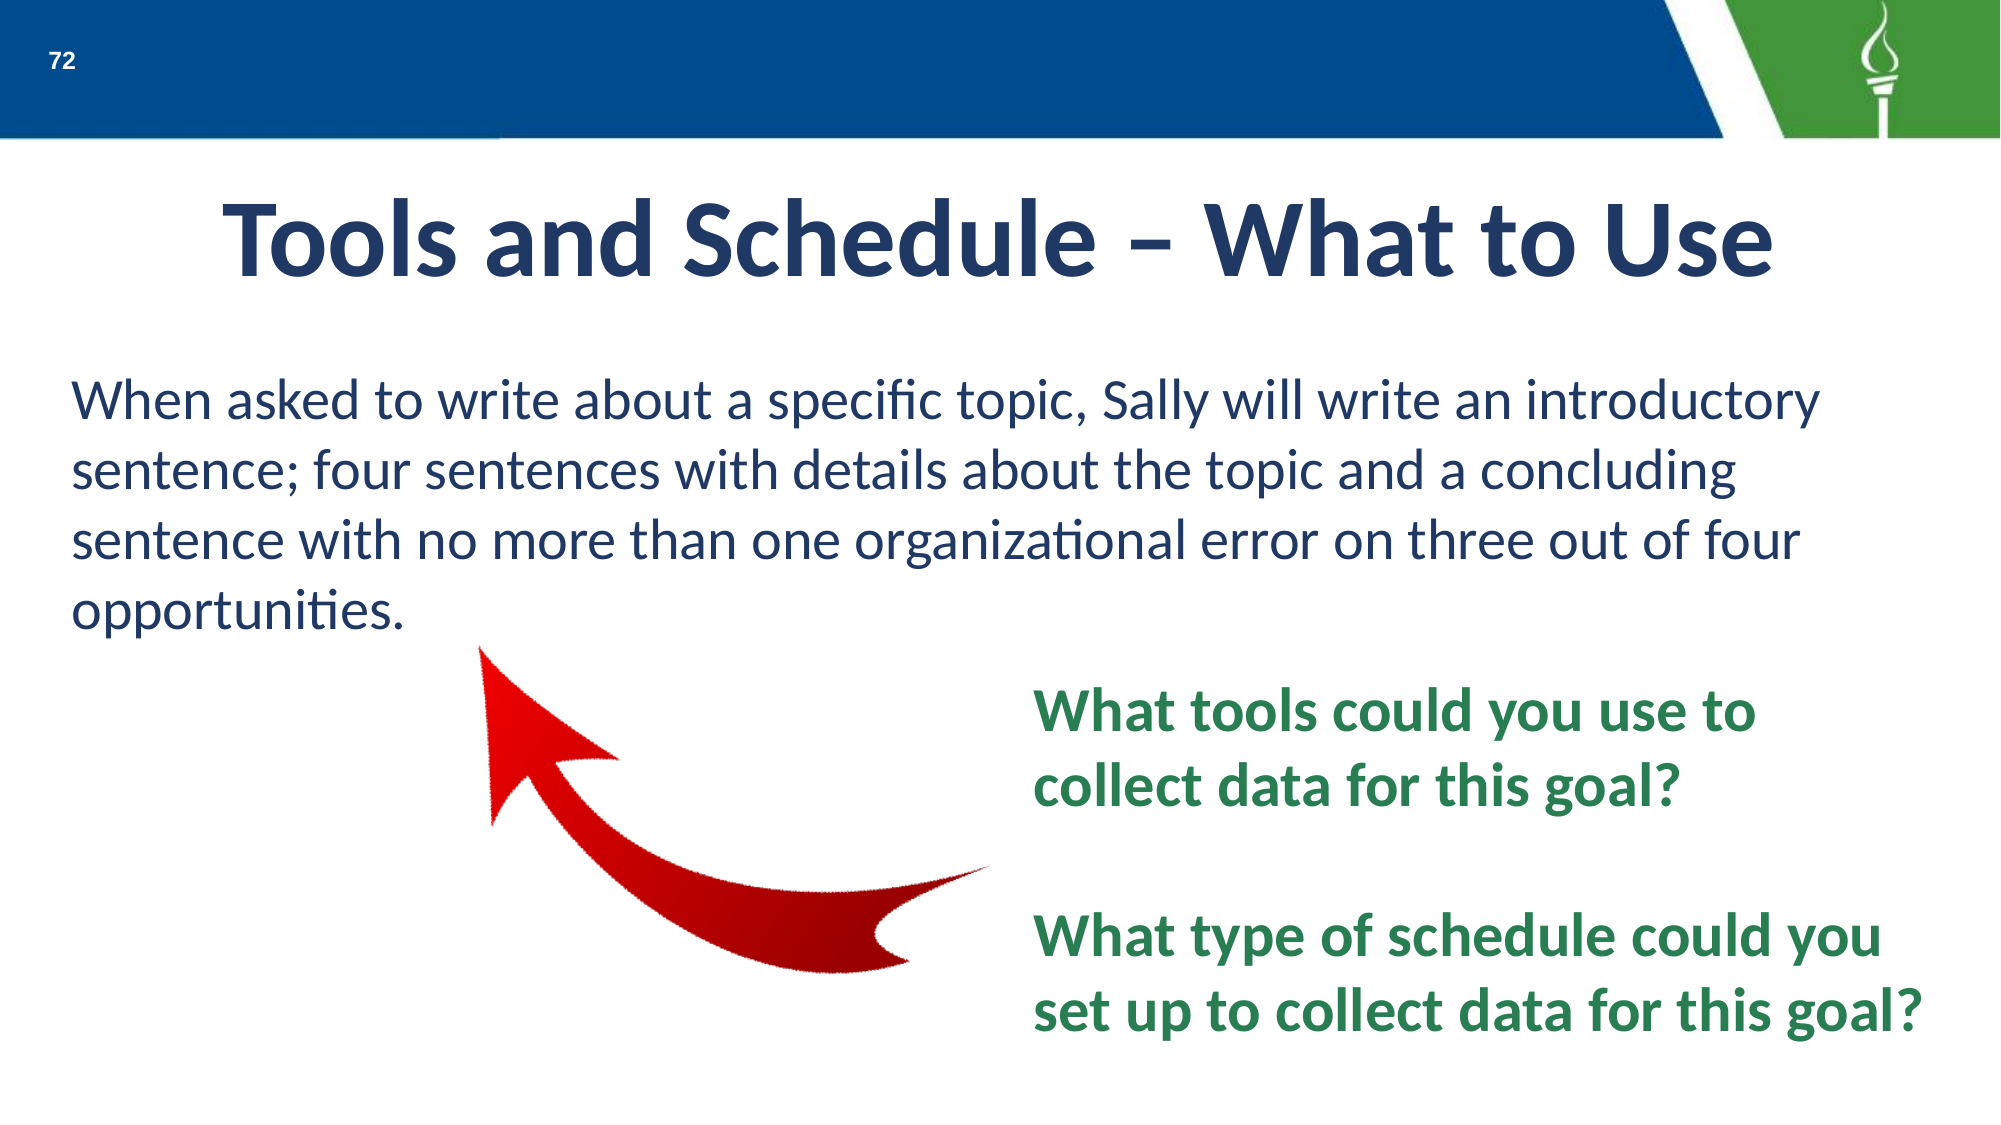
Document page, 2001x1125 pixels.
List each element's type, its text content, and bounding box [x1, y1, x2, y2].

list When asked to write about a specific topic, Sally will write an introductory sentence; four sentences with details about the topic and a concluding sentence with no more than one organizational error on three out of four opportunities. [56, 354, 1944, 671]
picture [0, 0, 2001, 1125]
title Tools and Schedule – What to Use [56, 144, 1944, 320]
slide_number 72 [33, 29, 200, 89]
text_box What tools could you use to collect data for this goal? What type of schedule could you set up to collect data for this goal? [1109, 653, 1944, 1059]
